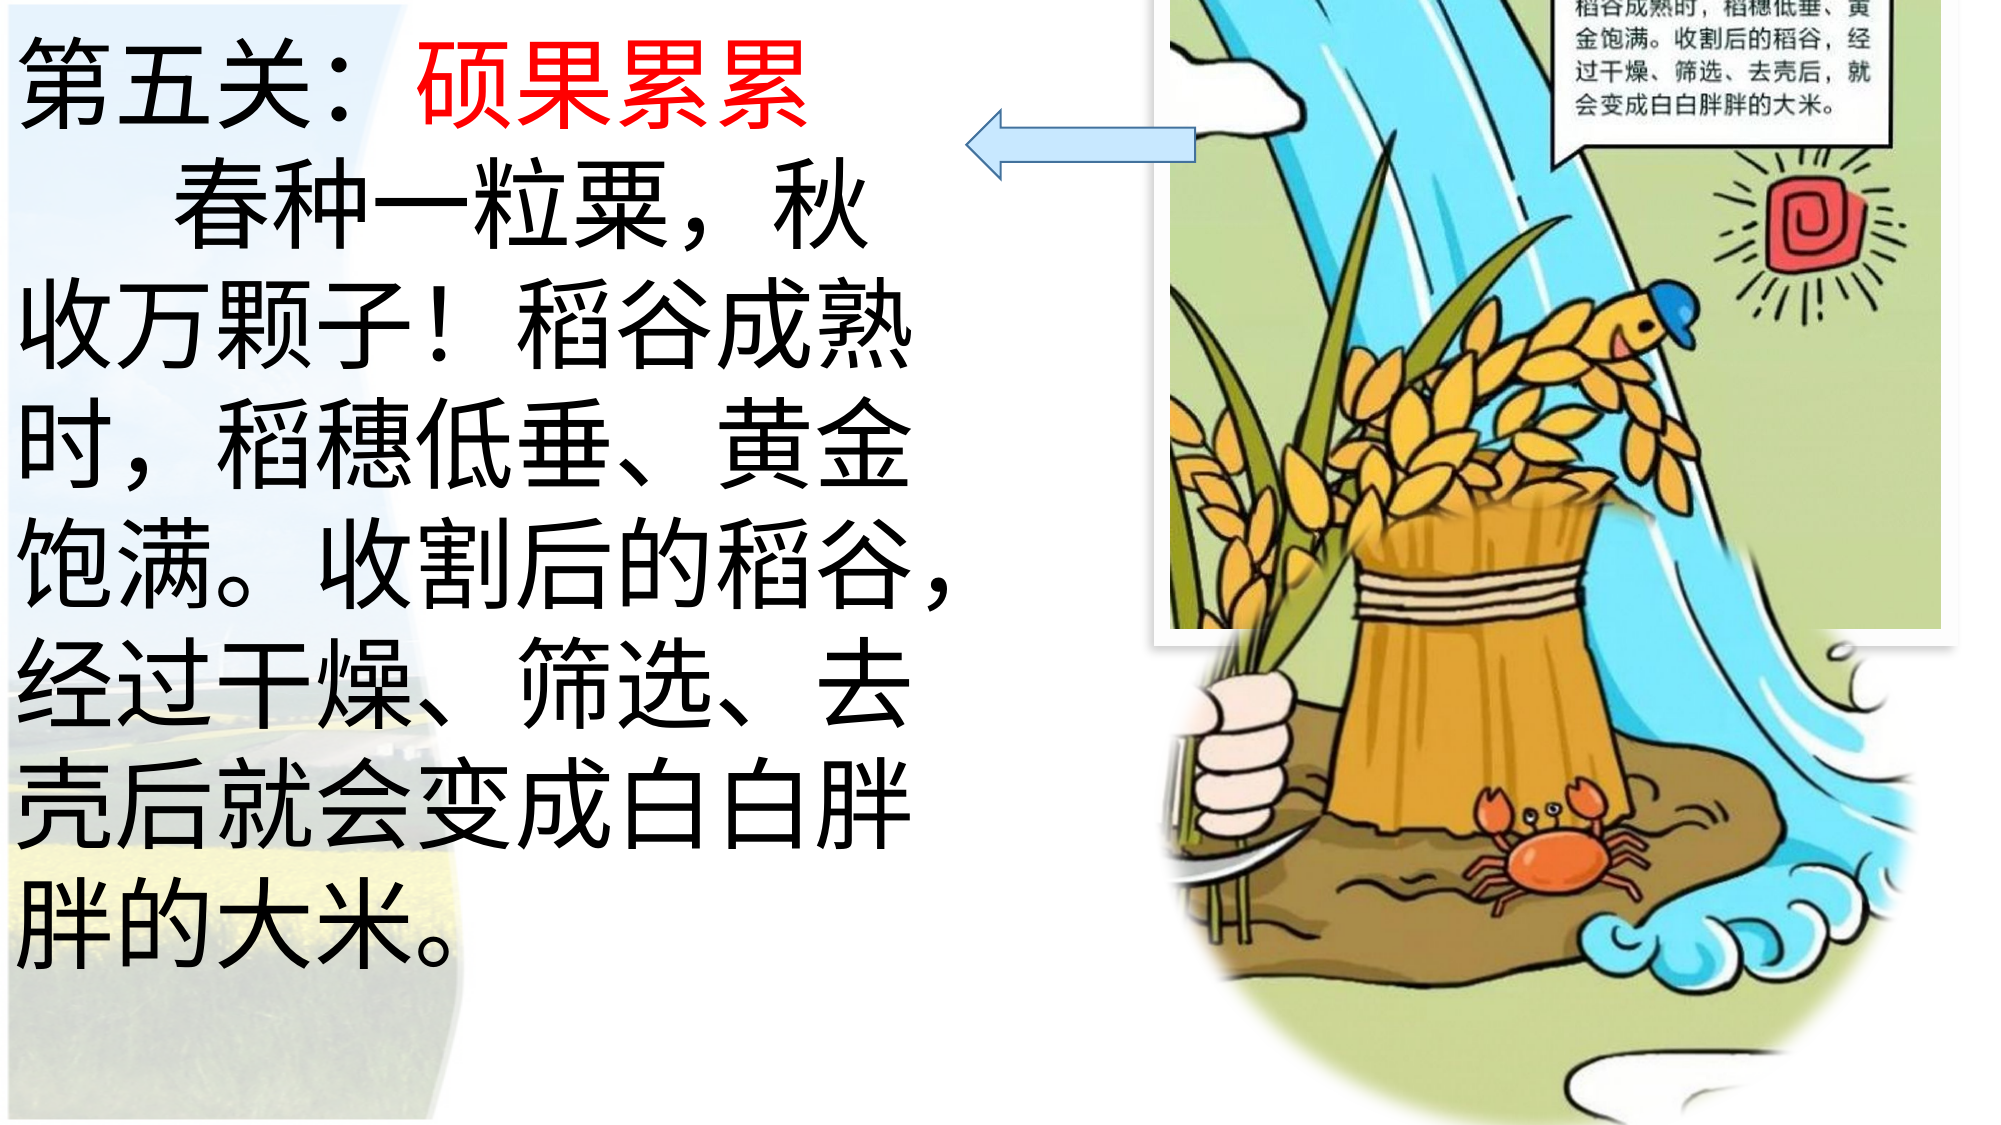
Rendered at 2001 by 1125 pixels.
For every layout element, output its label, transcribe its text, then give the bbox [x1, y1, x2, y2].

picture [1152, 0, 1941, 1125]
text_box [964, 107, 1170, 182]
text_box 第五关：硕果累累 春种一粒粟，秋收万颗子！稻谷成熟时，稻穗低垂、黄金饱满。收割后的稻谷，经过干燥、筛选、去壳后就会变成白白胖胖的大米。 [0, 14, 949, 989]
